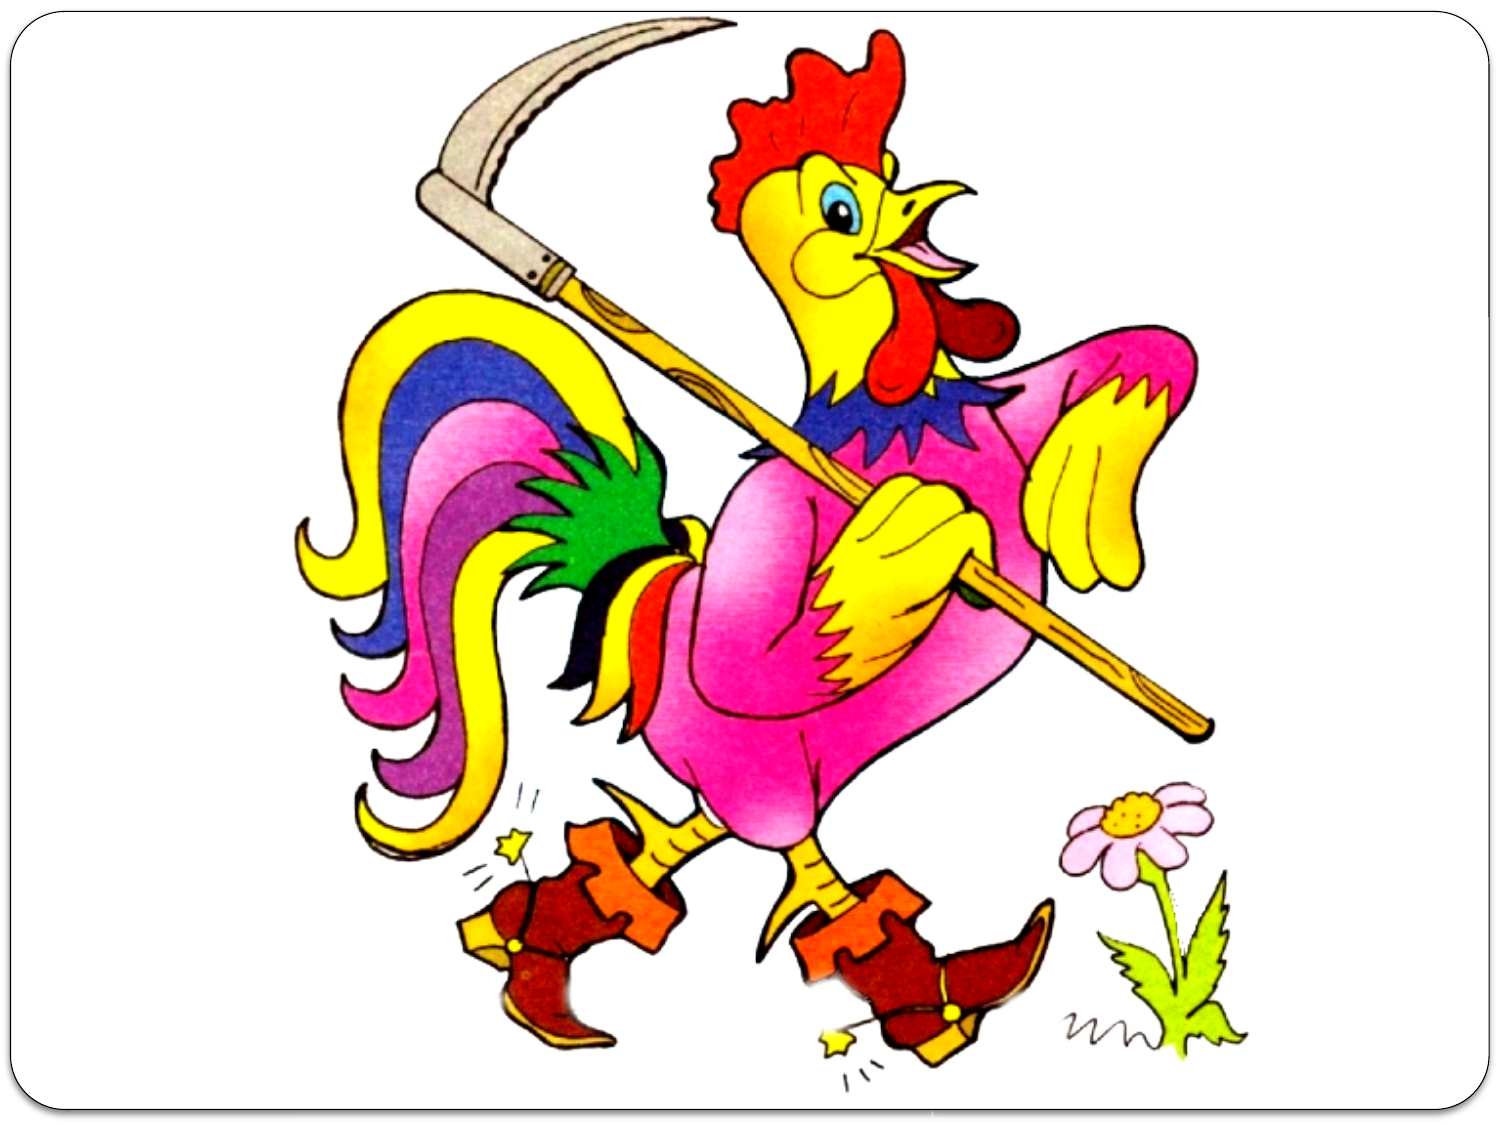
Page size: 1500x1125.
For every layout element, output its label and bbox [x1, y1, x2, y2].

picture [234, 0, 1266, 1121]
